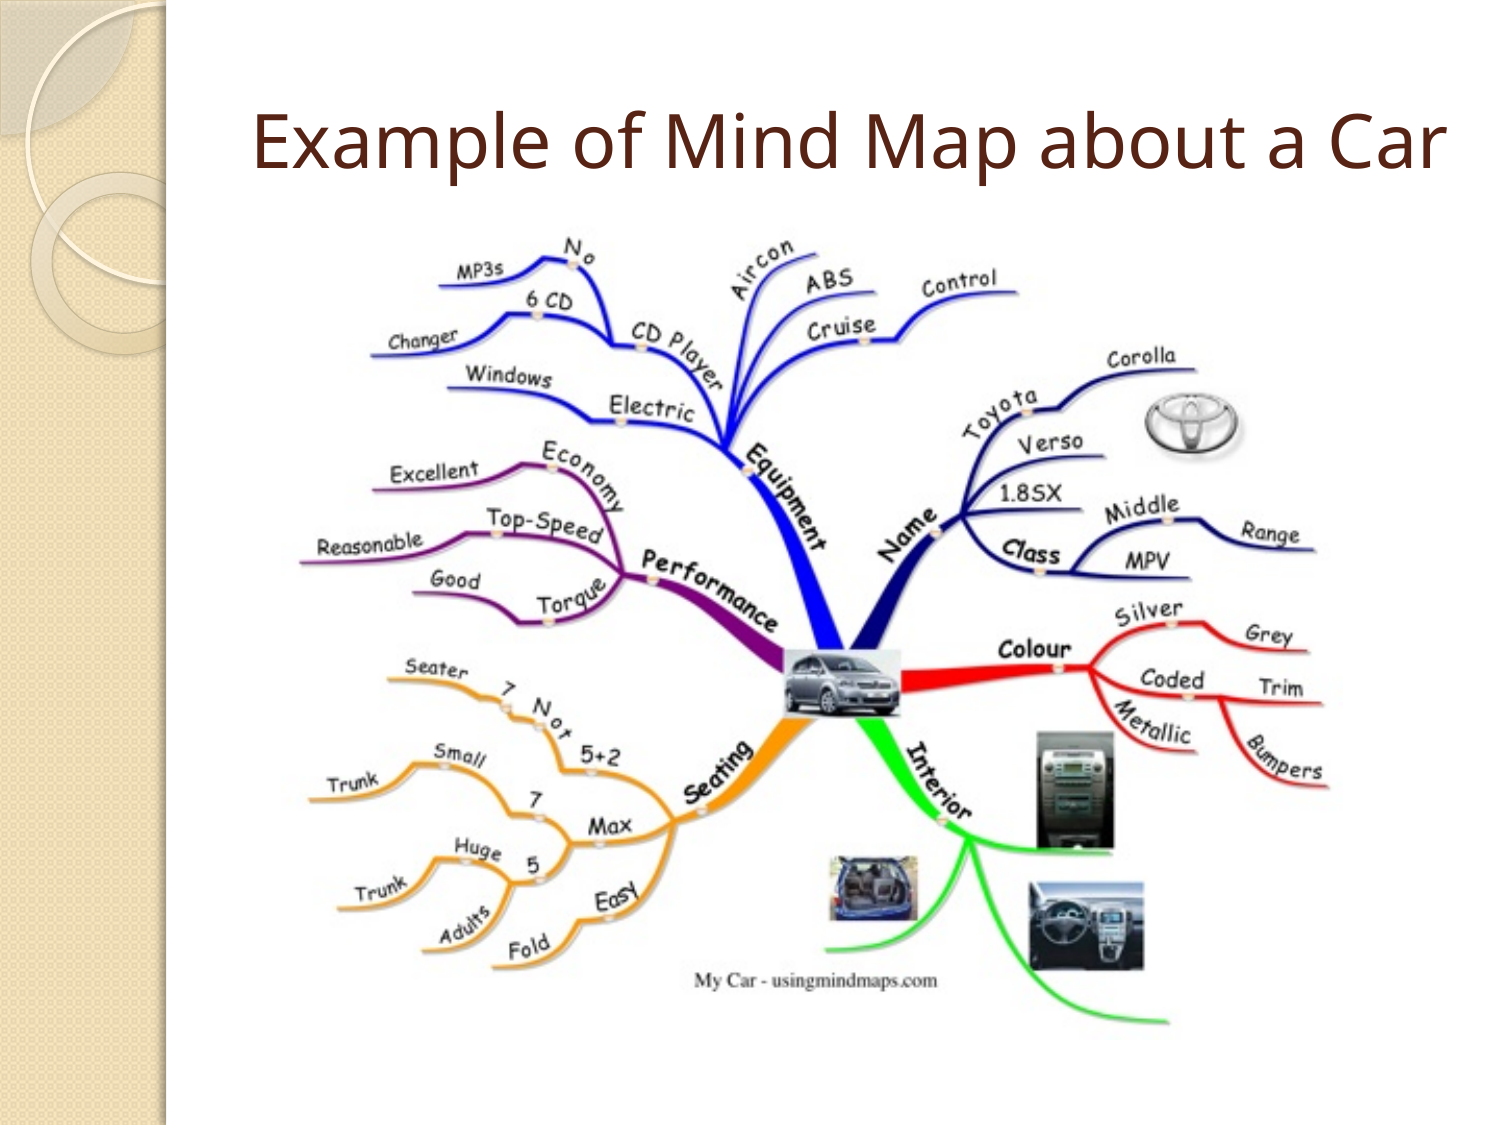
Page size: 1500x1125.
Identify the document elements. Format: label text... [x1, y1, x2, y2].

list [280, 210, 1344, 1040]
title Example of Mind Map about a Car [235, 45, 1466, 233]
